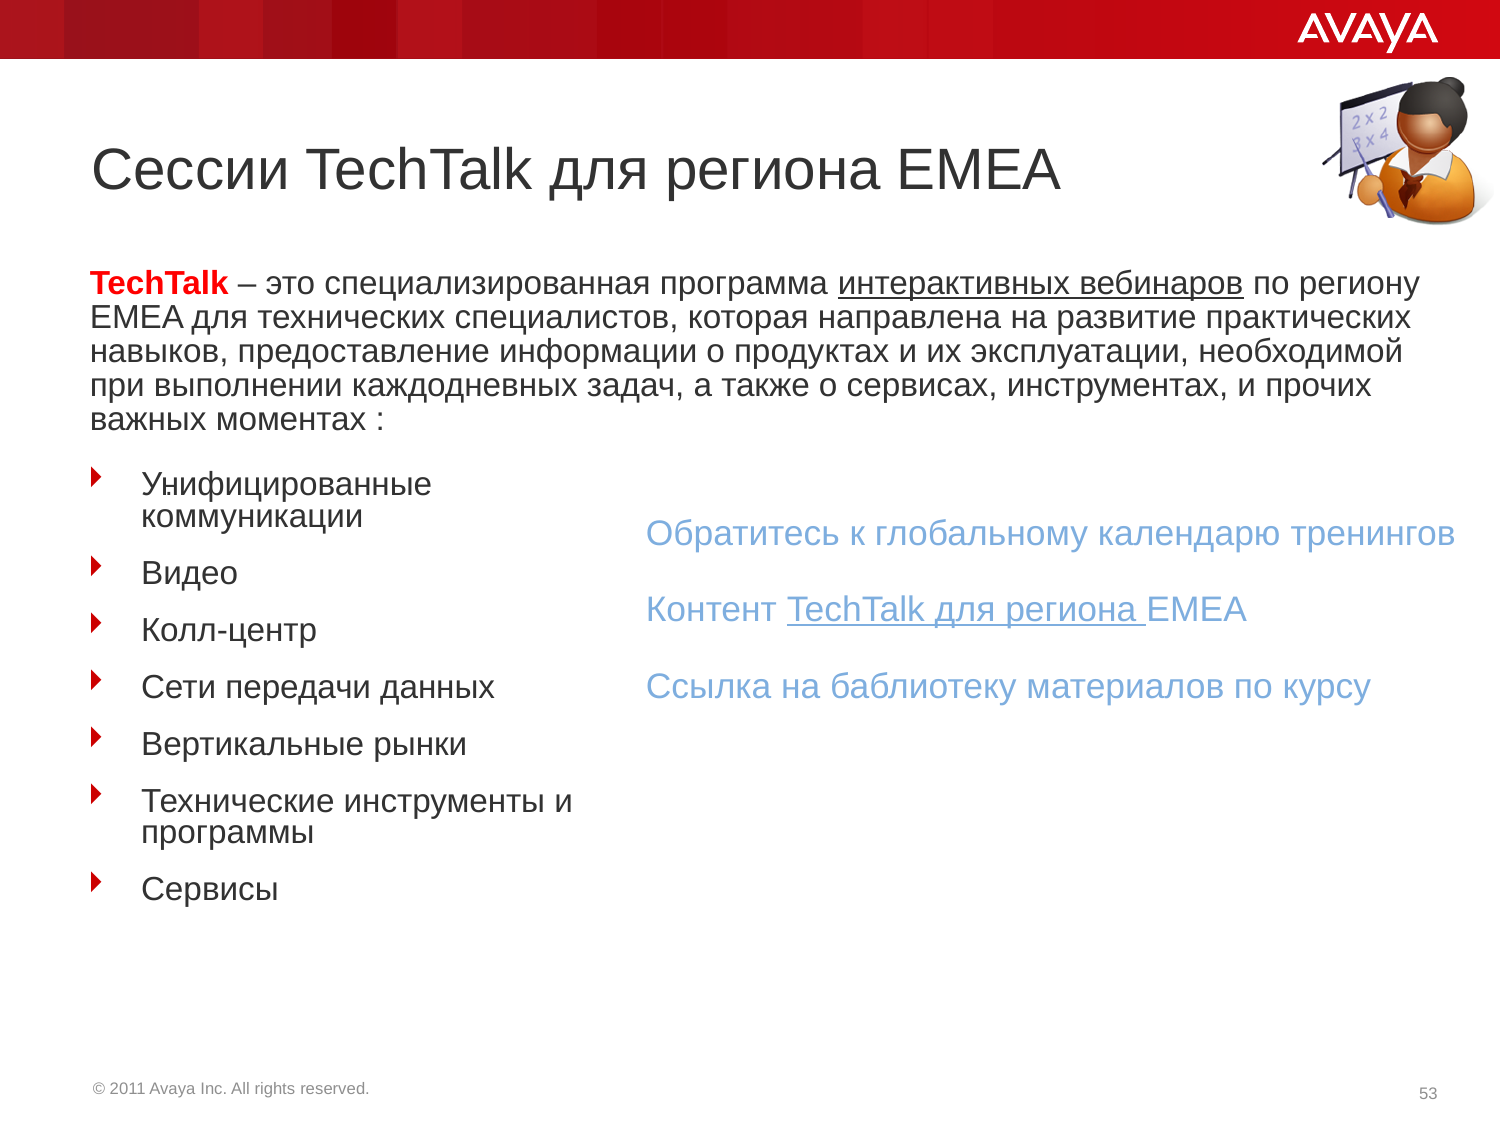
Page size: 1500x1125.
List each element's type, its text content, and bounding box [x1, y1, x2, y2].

text_box TechTalk – это специализированная программа интерактивных вебинаров по региону EMEA для технических специалистов, которая направлена на развитие практических навыков, предоставление информации о продуктах и их эксплуатации, необходимой при выполнении каждодневных задач, а также о сервисах, инструментах, и прочих важных моментах : . [0, 260, 1464, 509]
text_box Унифицированные коммуникации Видео Колл-центр Сети передачи данных Вертикальные рынки Технические инструменты и программы Сервисы [66, 462, 602, 1007]
picture [1321, 59, 1495, 232]
text_box Обратитесь к глобальному календарю тренингов Контент TechTalk для региона EMEA Ссылка на баблиотеку материалов по курсу [631, 506, 1330, 780]
title Сессии TechTalk для региона EMEA [91, 77, 1192, 203]
